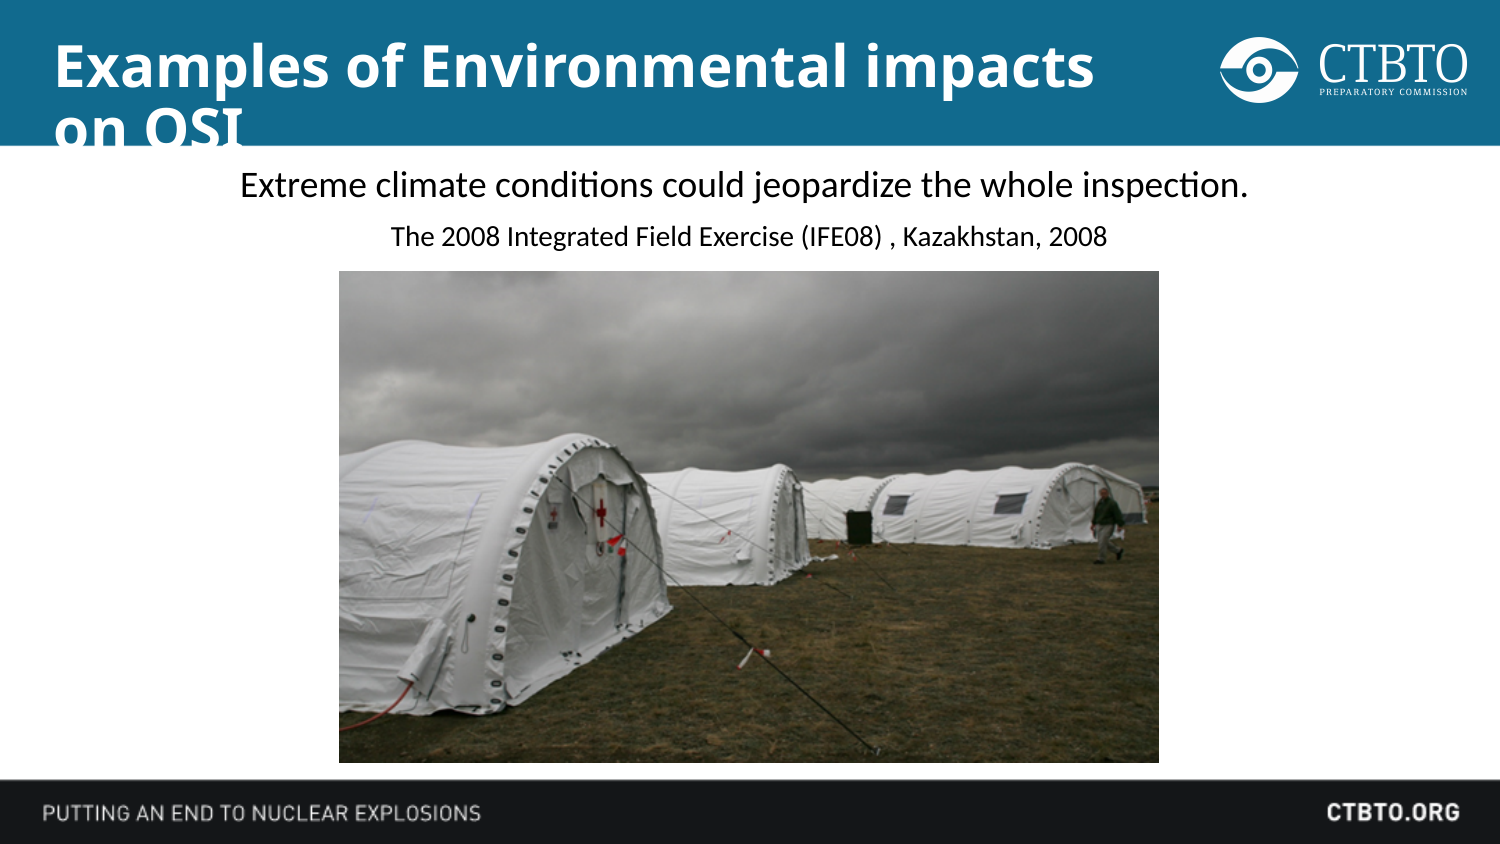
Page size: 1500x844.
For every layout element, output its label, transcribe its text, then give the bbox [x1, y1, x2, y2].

text_box Examples of Environmental impacts on OSI [39, 30, 1184, 126]
text_box Extreme climate conditions could jeopardize the whole inspection. The 2008 Integrated Field Exercise (IFE08) , Kazakhstan, 2008 [70, 152, 1429, 260]
picture [0, 0, 1500, 844]
